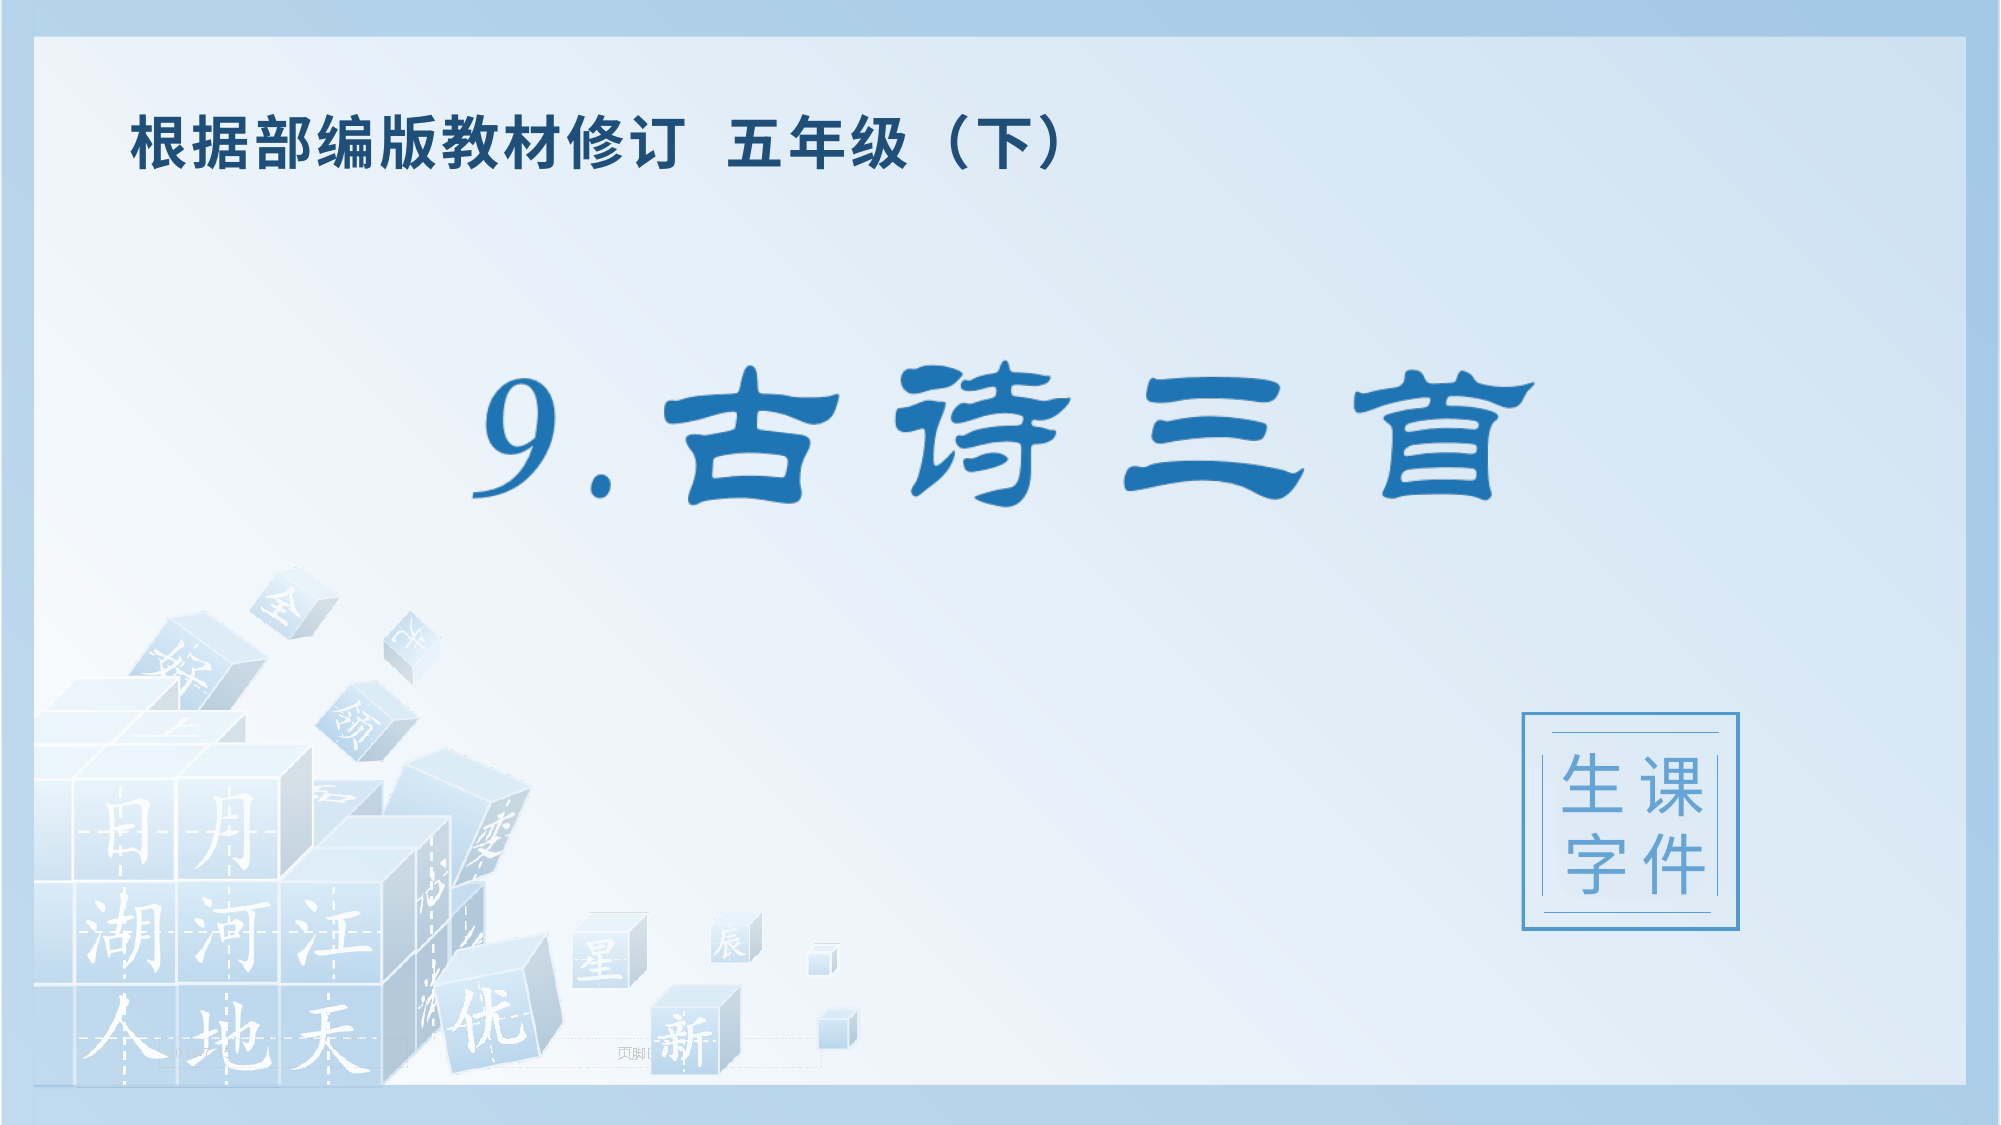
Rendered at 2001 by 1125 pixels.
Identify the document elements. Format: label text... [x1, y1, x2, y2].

text_box 根据部编版教材修订 五年级（下） [114, 99, 1163, 184]
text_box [1521, 711, 1741, 931]
picture [443, 321, 1558, 580]
